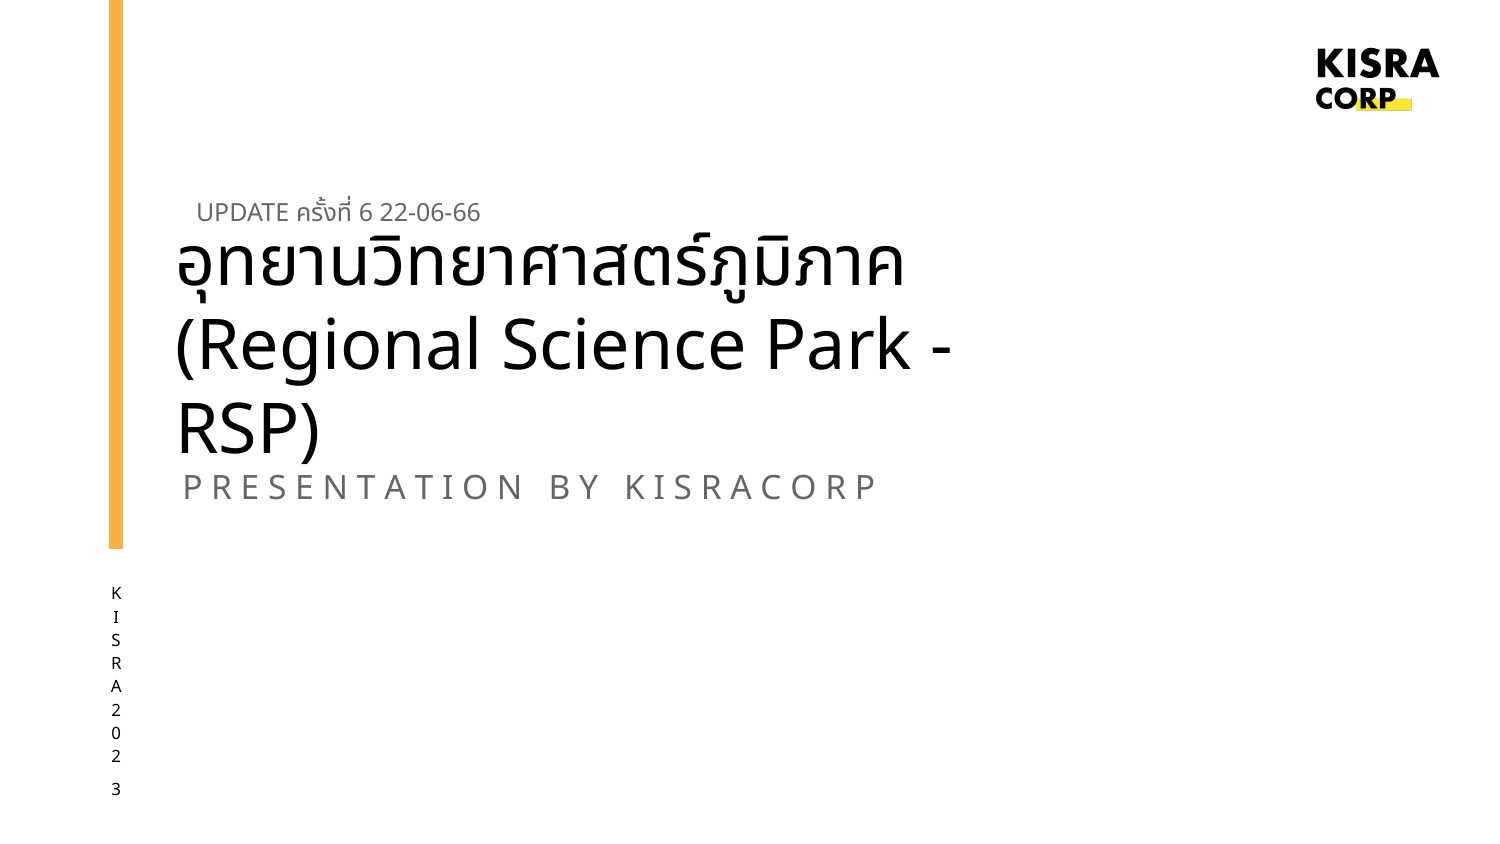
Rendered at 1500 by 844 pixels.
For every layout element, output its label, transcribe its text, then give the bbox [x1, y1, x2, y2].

subtitle K I S R A 2023 [95, 564, 137, 813]
title อุทยานวิทยาศาสตร์ภูมิภาค (Regional Science Park - RSP) [160, 199, 1041, 484]
text_box UPDATE ครั้งที่ 6 22-06-66 [181, 186, 514, 240]
subtitle P R E S E N T A T I O N B Y K I S R A C O R P [167, 455, 972, 554]
picture [1311, 44, 1445, 116]
text_box [110, 0, 123, 549]
